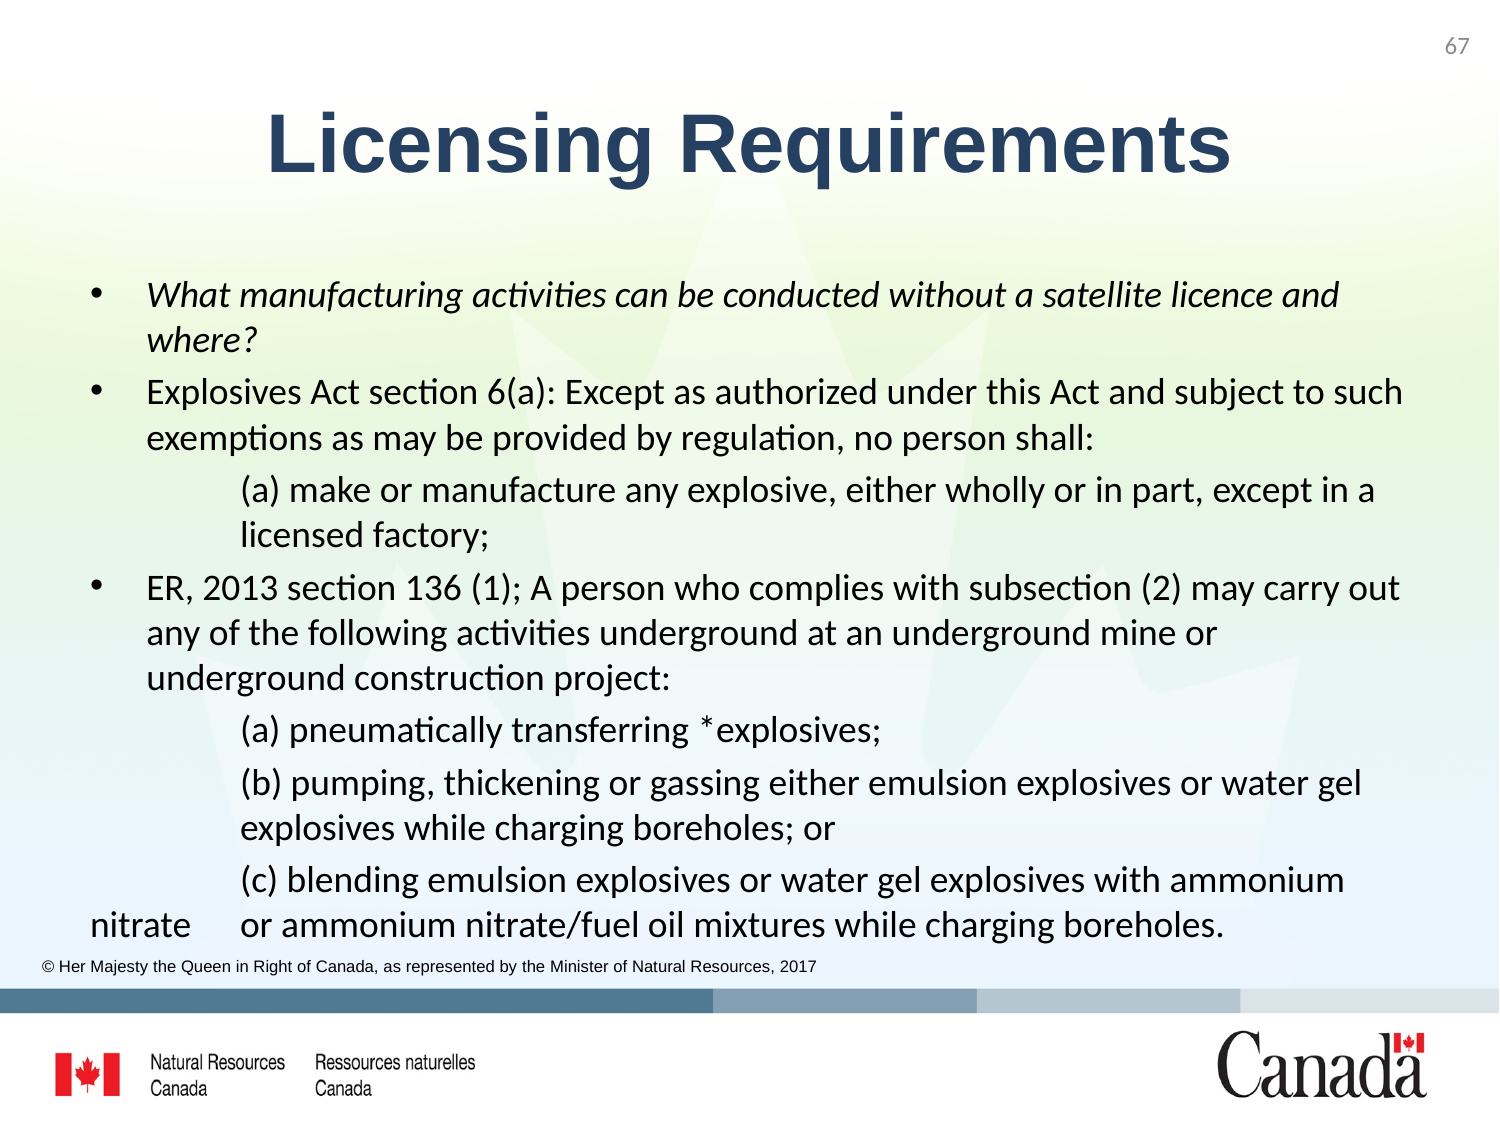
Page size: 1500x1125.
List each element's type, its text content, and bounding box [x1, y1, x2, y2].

picture [0, 0, 1499, 1125]
list What manufacturing activities can be conducted without a satellite licence and where? Explosives Act section 6(a): Except as authorized under this Act and subject to such exemptions as may be provided by regulation, no person shall: (a) make or manufacture any explosive, either wholly or in part, except in a licensed factory; ER, 2013 section 136 (1); A person who complies with subsection (2) may carry out any of the following activities underground at an underground mine or underground construction project: (a) pneumatically transferring *explosives; (b) pumping, thickening or gassing either emulsion explosives or water gel explosives while charging boreholes; or (c) blending emulsion explosives or water gel explosives with ammonium nitrate or ammonium nitrate/fuel oil mixtures while charging boreholes. [75, 262, 1425, 1005]
slide_number 67 [1408, 15, 1485, 75]
title Licensing Requirements [75, 45, 1425, 233]
